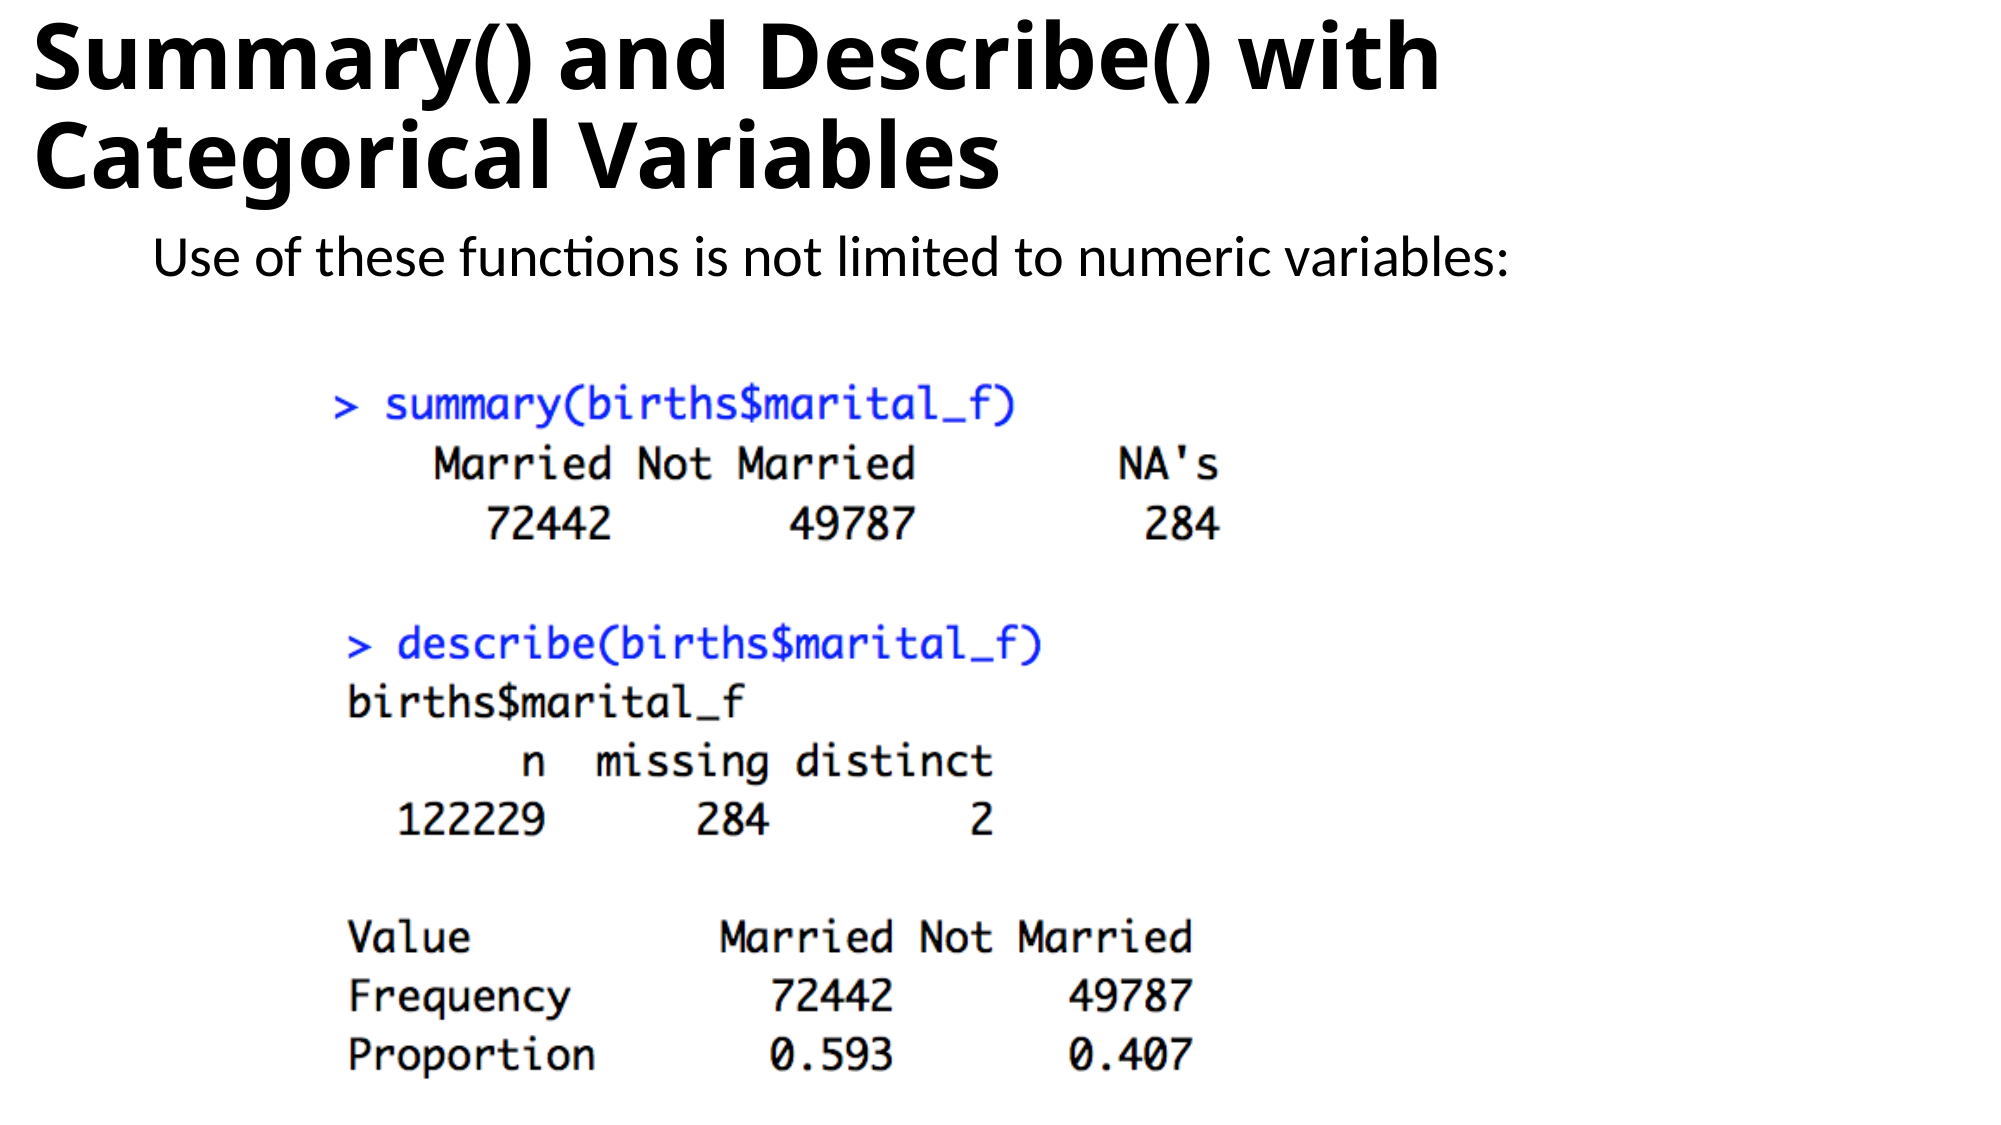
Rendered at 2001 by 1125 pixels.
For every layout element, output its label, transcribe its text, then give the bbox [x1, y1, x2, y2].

picture [327, 377, 1284, 561]
picture [326, 614, 1267, 1092]
title Summary() and Describe() with Categorical Variables [17, 0, 1982, 219]
list Use of these functions is not limited to numeric variables: [137, 218, 1863, 933]
